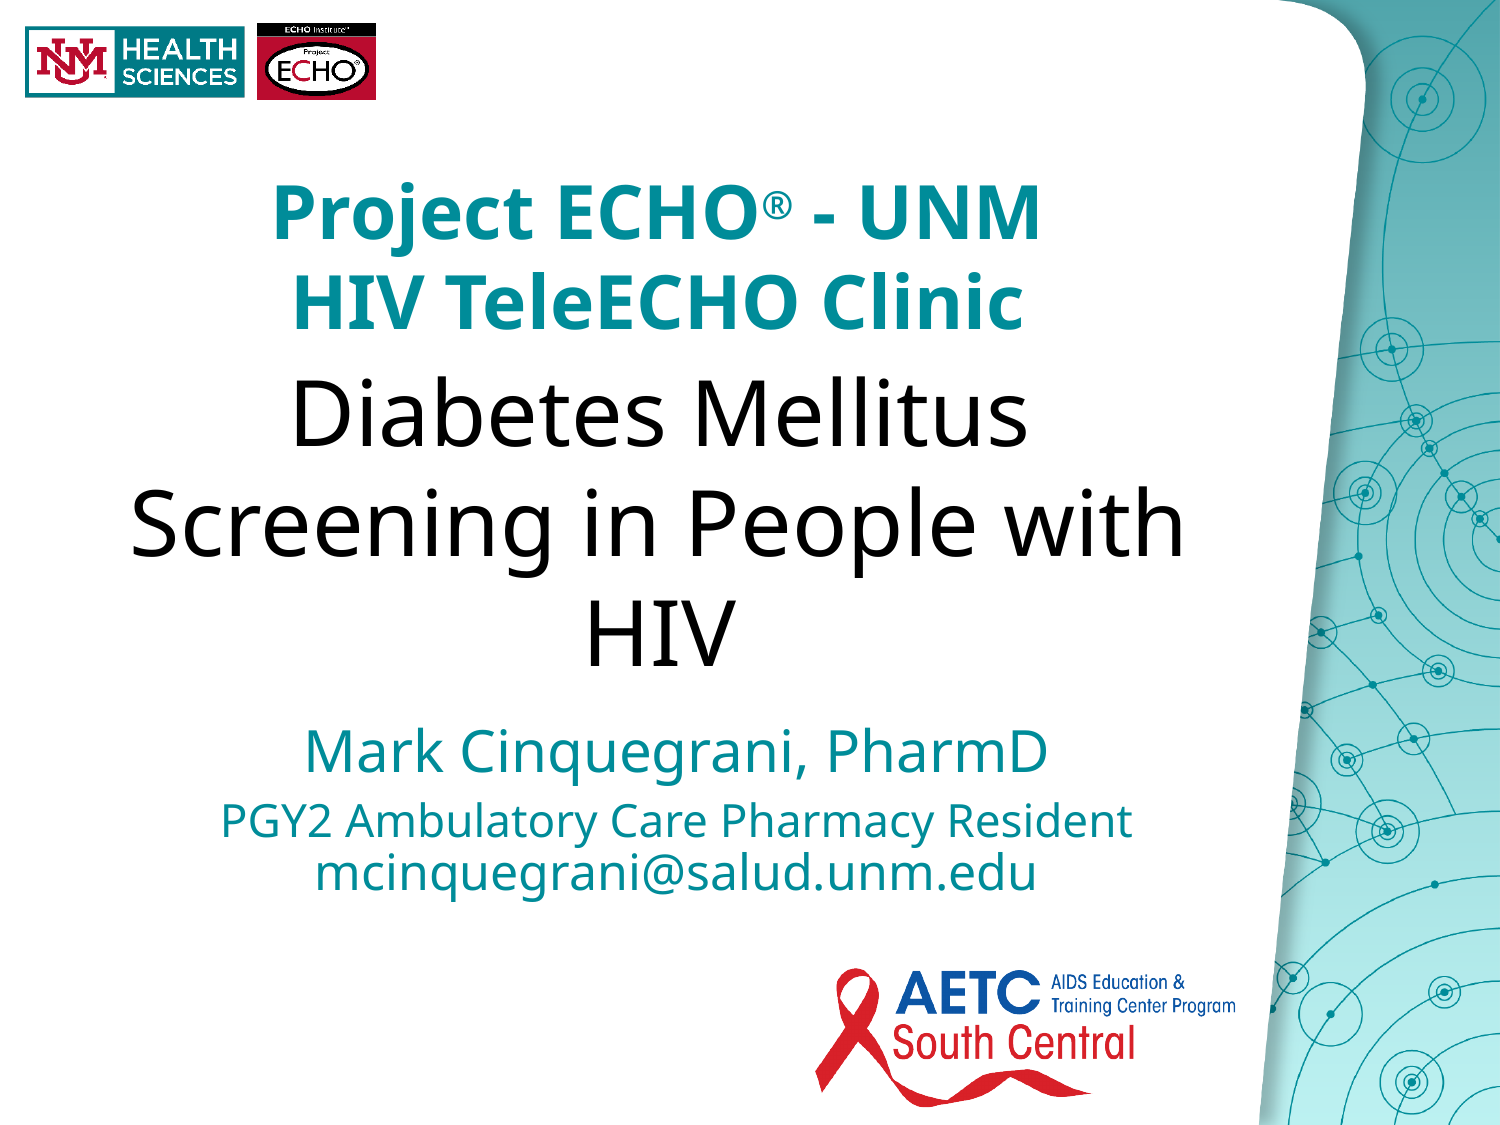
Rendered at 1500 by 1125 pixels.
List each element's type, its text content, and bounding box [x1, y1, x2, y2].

text_box Project ECHO® - UNM HIV TeleECHO Clinic [71, 151, 1244, 358]
text_box Mark Cinquegrani, PharmD [71, 705, 1282, 801]
picture [0, 0, 1500, 1125]
text_box Diabetes Mellitus Screening in People with HIV [73, 452, 1246, 588]
text_box PGY2 Ambulatory Care Pharmacy Resident mcinquegrani@salud.unm.edu [71, 801, 1282, 974]
text_box [380, 627, 940, 705]
